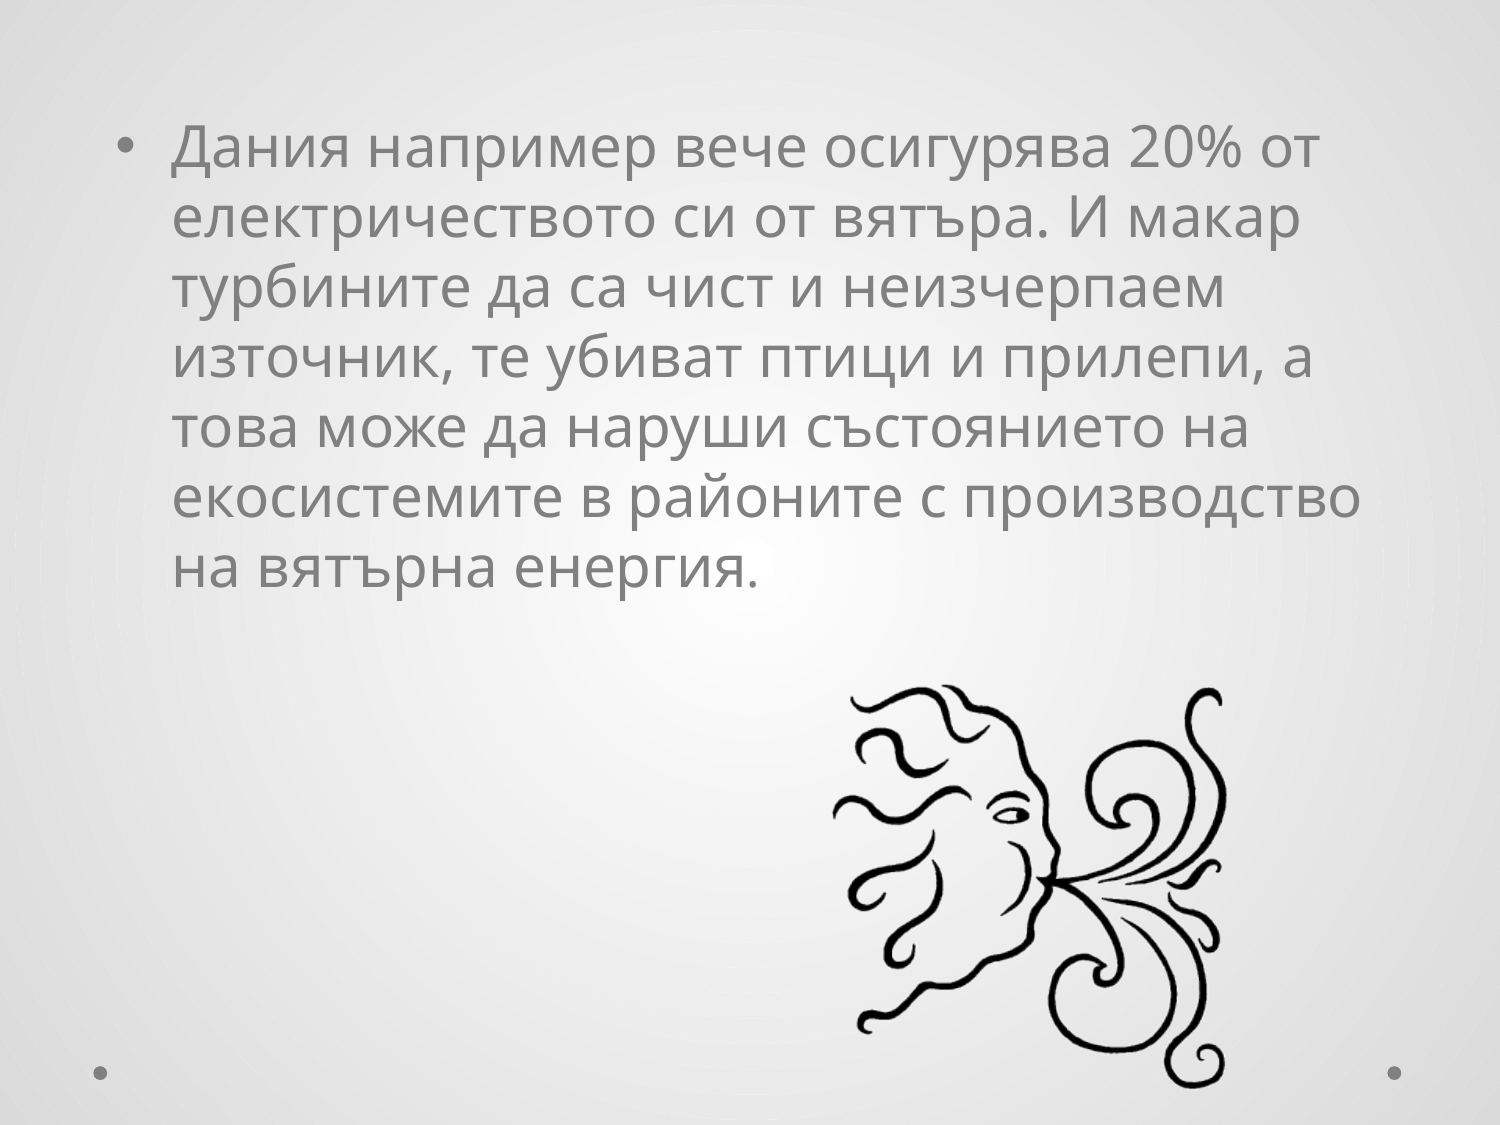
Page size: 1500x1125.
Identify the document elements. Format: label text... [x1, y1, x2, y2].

picture [804, 633, 1264, 1103]
list Дания например вече осигурява 20% от електричеството си от вятъра. И макар турбините да са чист и неизчерпаем източник, те убиват птици и прилепи, а това може да наруши състоянието на екосистемите в районите с производство на вятърна енергия. [100, 101, 1425, 1005]
